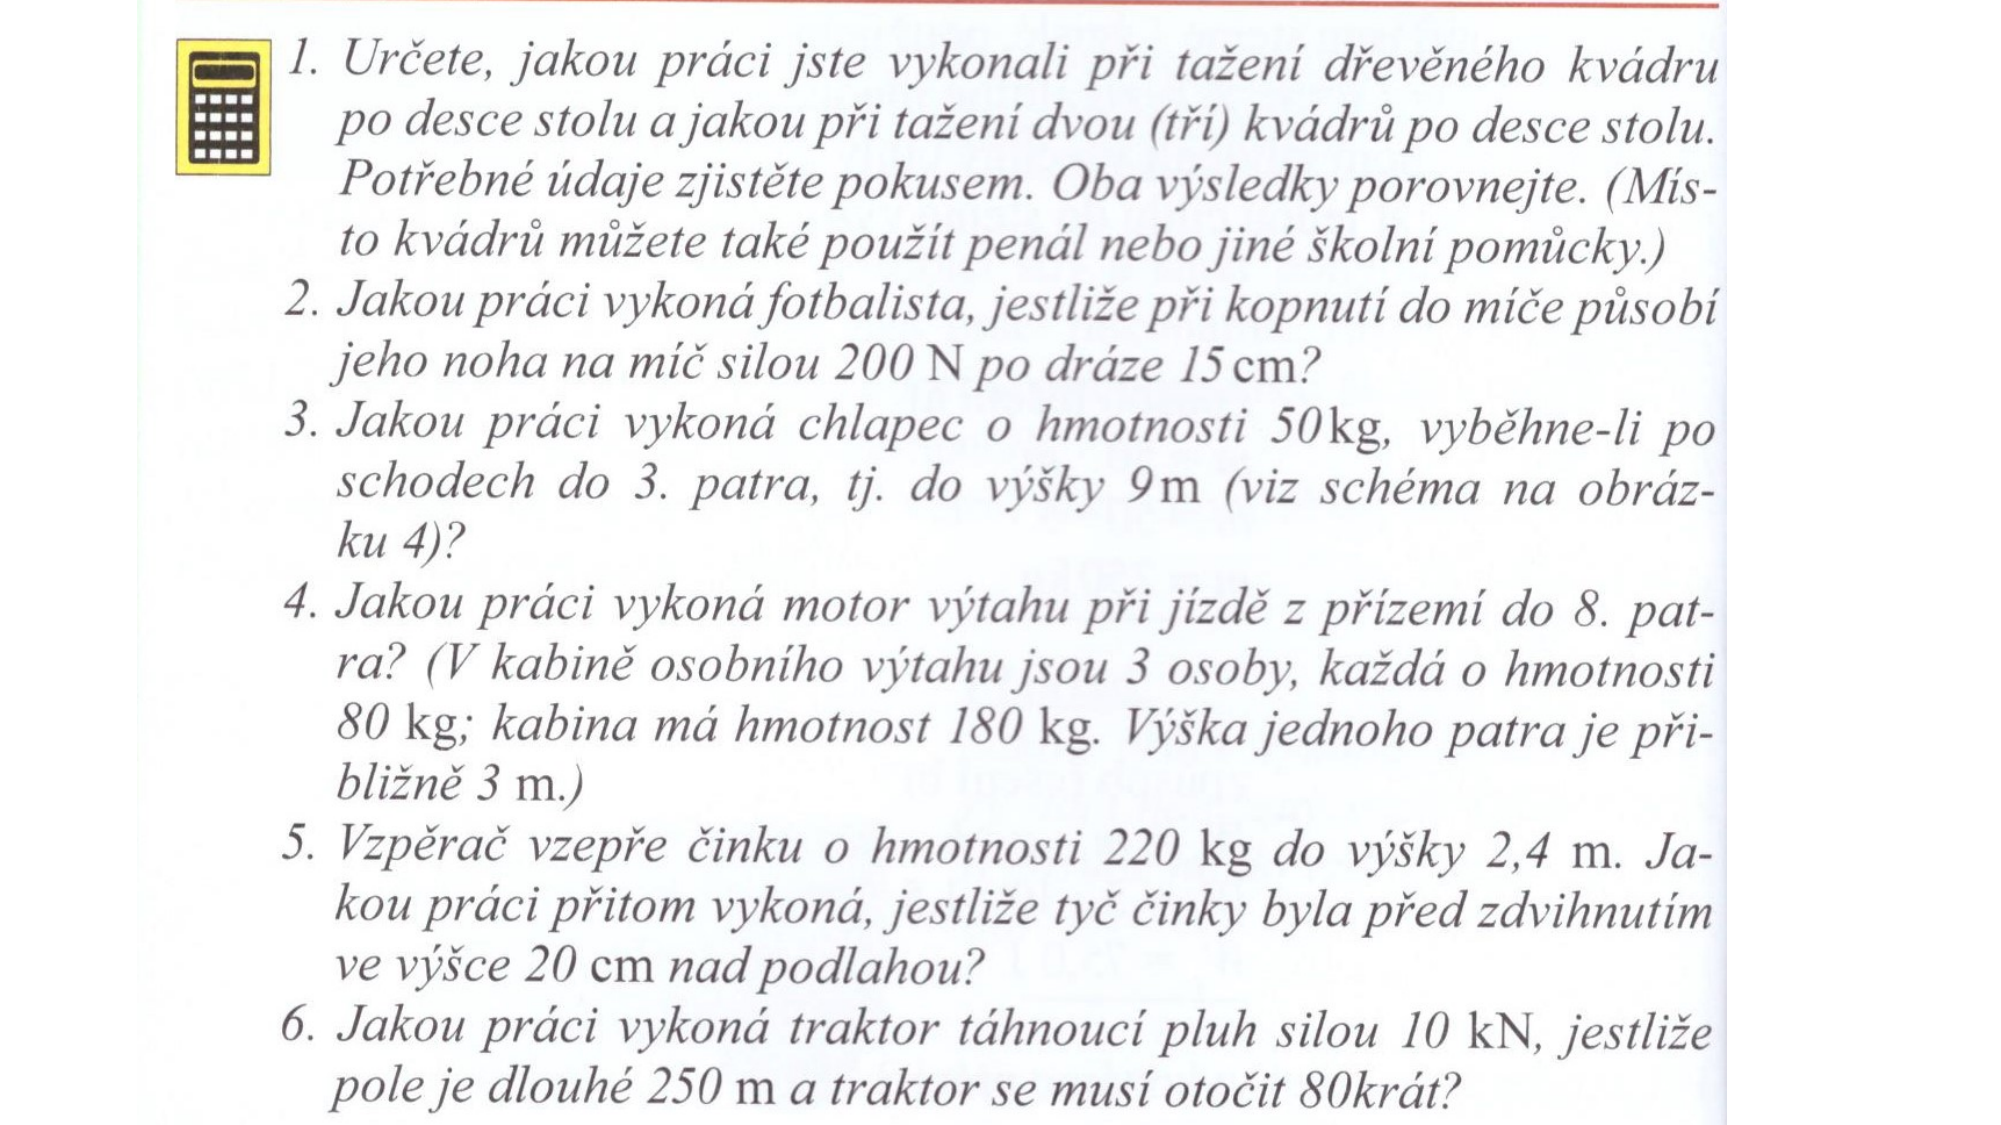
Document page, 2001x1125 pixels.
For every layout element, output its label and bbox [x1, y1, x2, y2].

list [137, 0, 1727, 1125]
